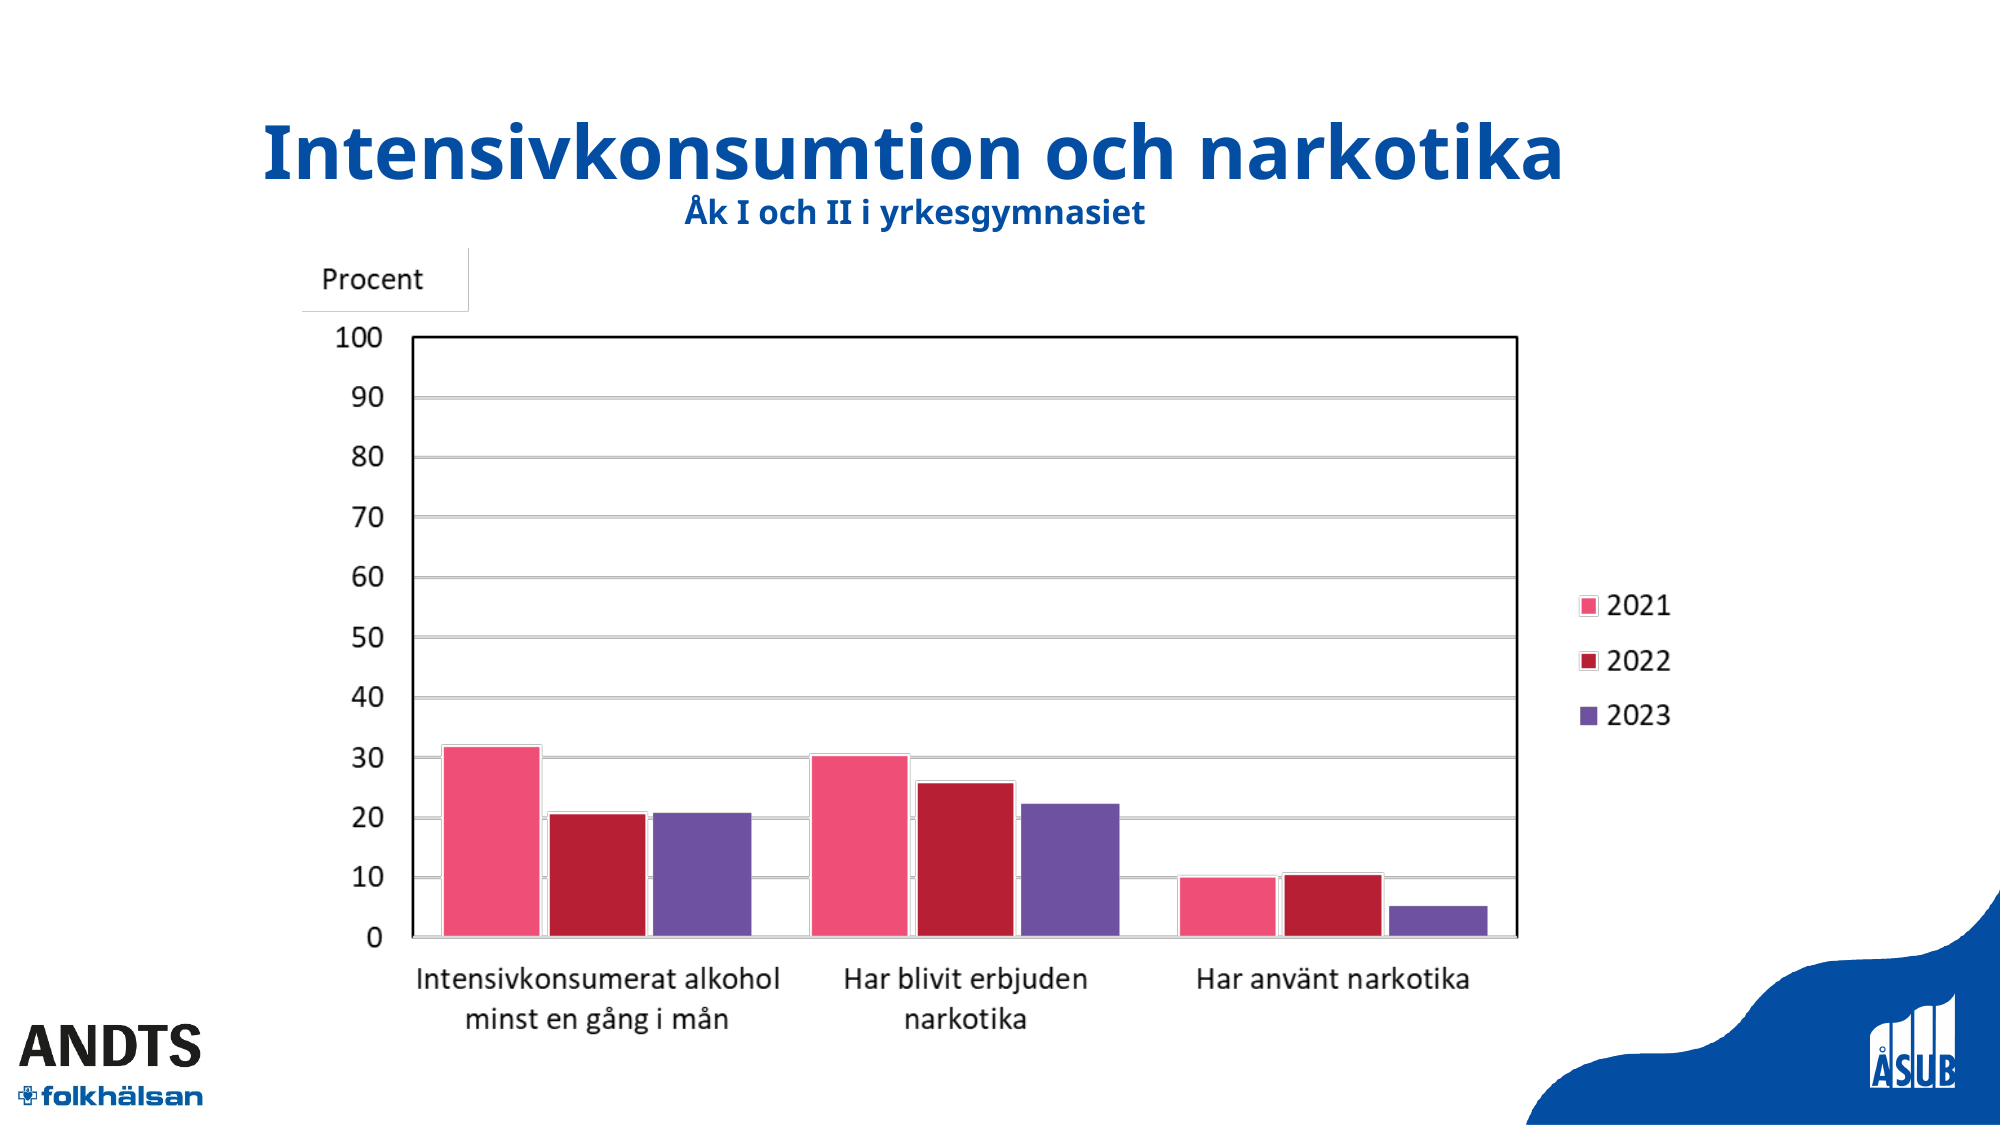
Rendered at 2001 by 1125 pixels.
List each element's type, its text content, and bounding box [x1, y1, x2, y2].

picture [0, 1001, 220, 1125]
picture [302, 248, 2000, 1125]
title Intensivkonsumtion och narkotika Åk I och II i yrkesgymnasiet [125, 107, 1706, 279]
